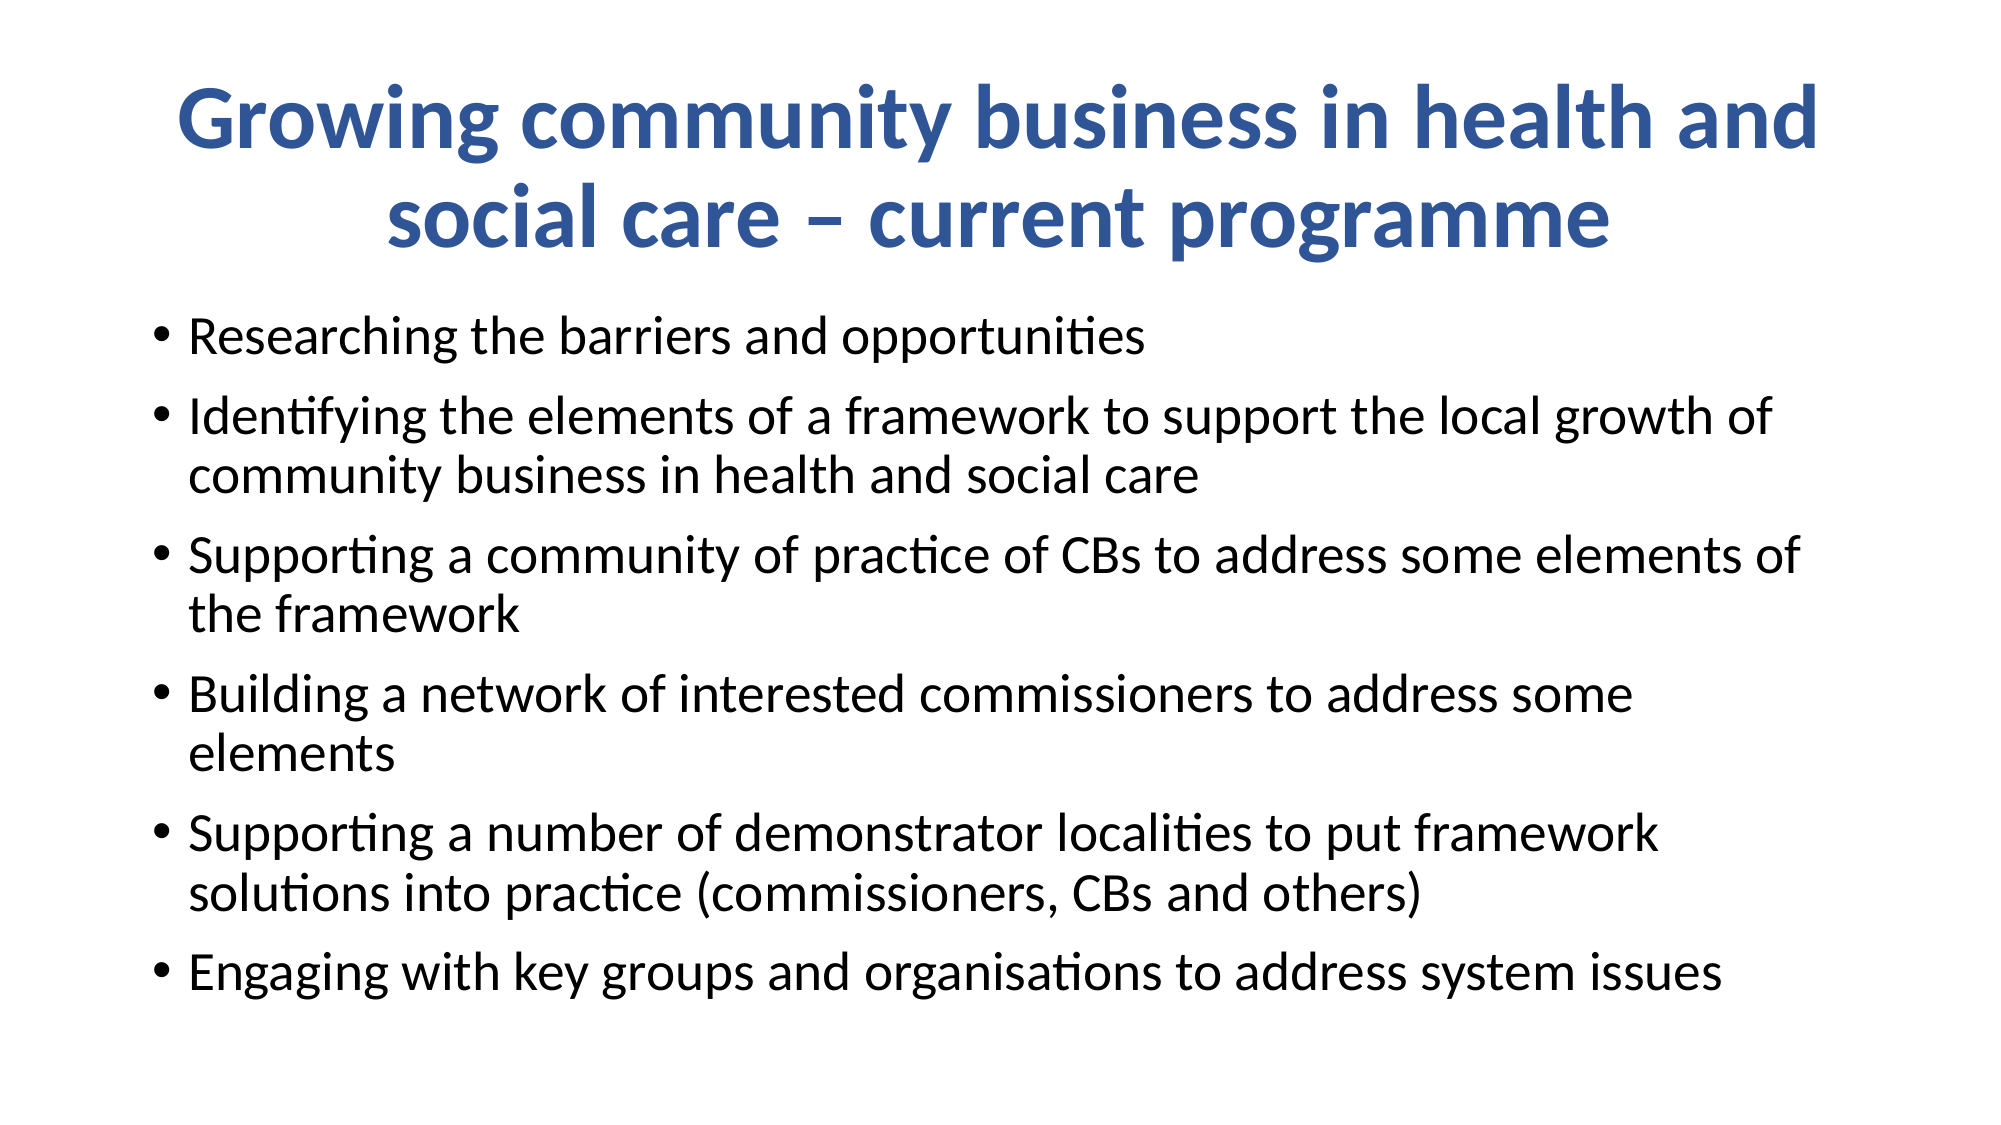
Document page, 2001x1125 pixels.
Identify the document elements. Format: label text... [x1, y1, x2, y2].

list Researching the barriers and opportunities Identifying the elements of a framework to support the local growth of community business in health and social care Supporting a community of practice of CBs to address some elements of the framework Building a network of interested commissioners to address some elements Supporting a number of demonstrator localities to put framework solutions into practice (commissioners, CBs and others) Engaging with key groups and organisations to address system issues [137, 299, 1863, 1014]
title Growing community business in health and social care – current programme [137, 59, 1863, 278]
